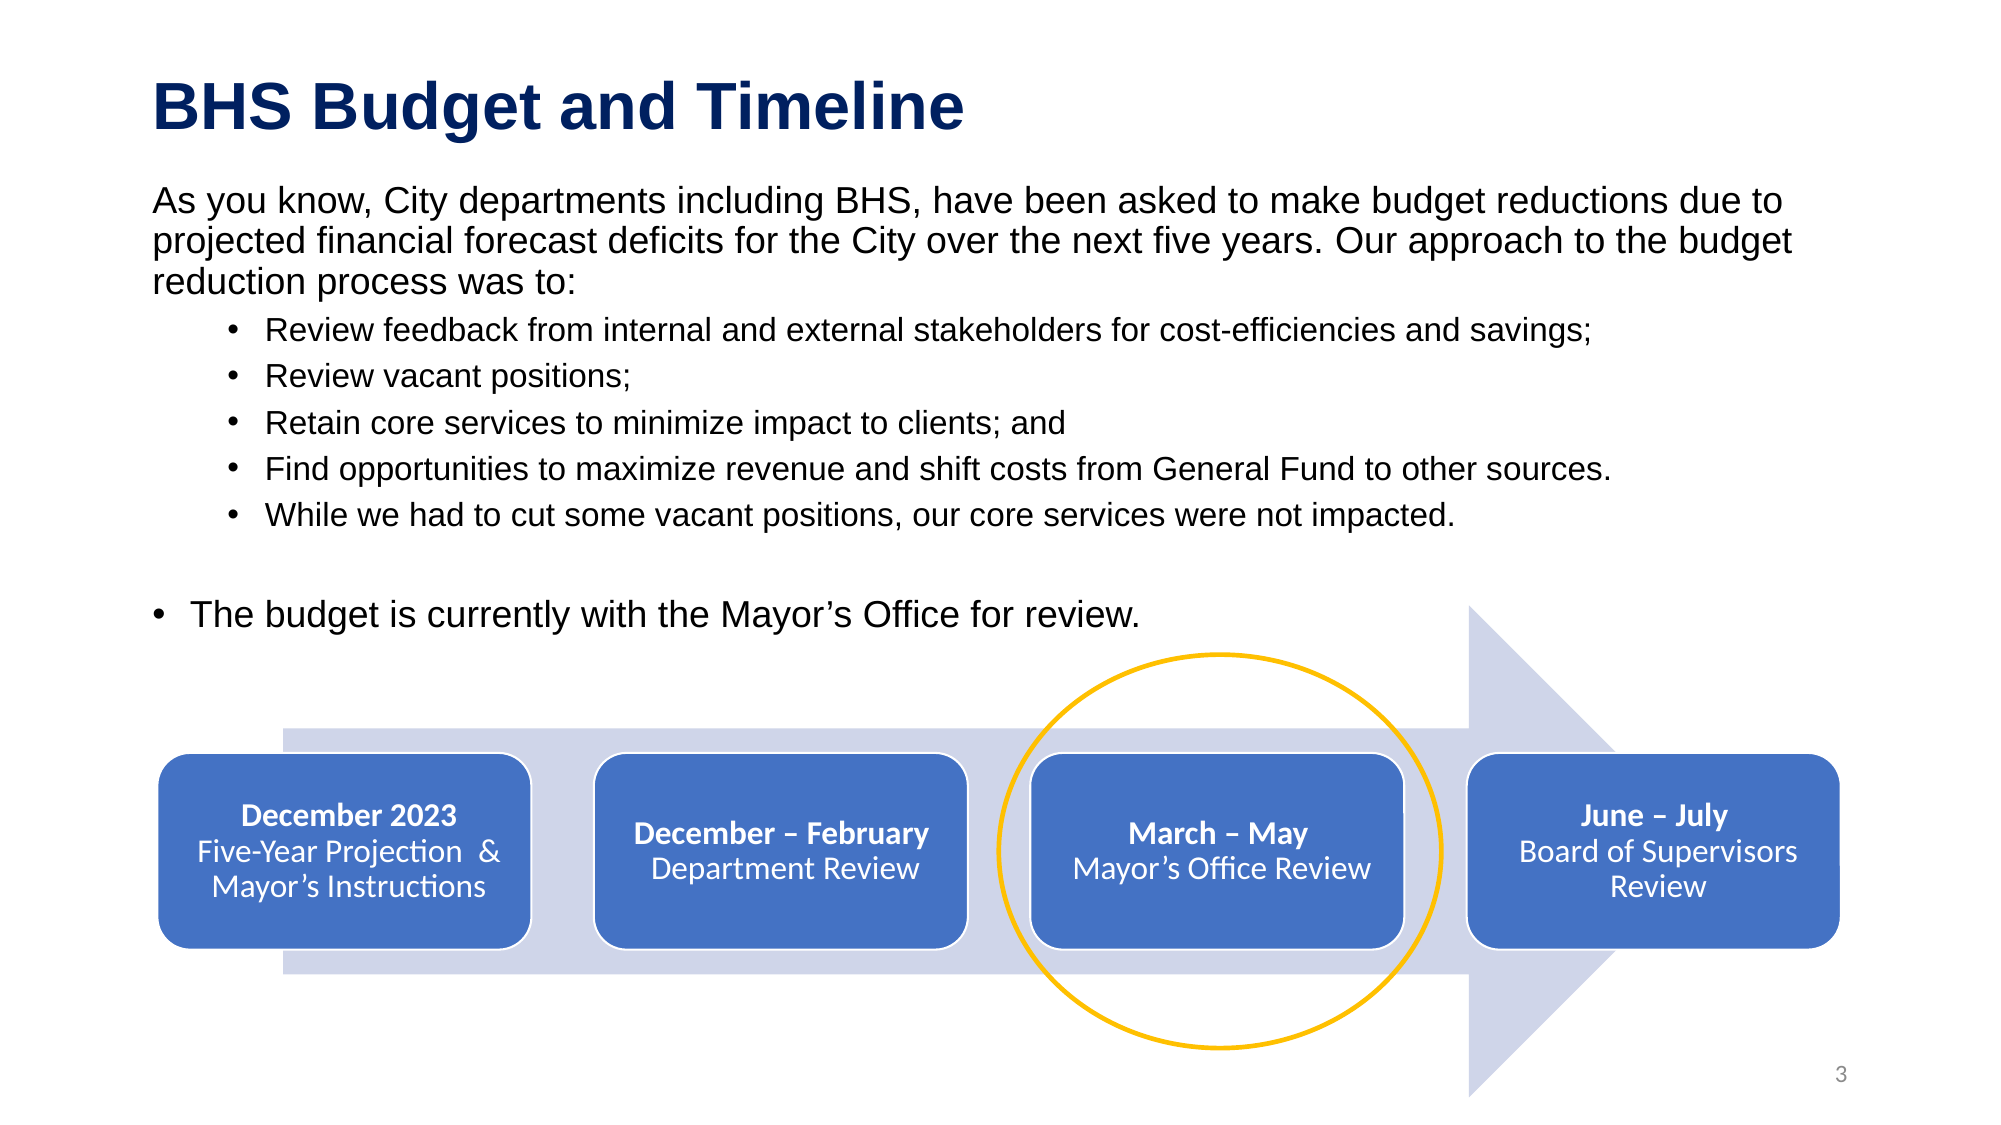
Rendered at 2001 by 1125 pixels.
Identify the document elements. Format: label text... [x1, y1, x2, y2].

title BHS Budget and Timeline [137, 0, 1863, 173]
slide_number 3 [1412, 1042, 1863, 1103]
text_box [156, 605, 1842, 1098]
list As you know, City departments including BHS, have been asked to make budget reductions due to projected financial forecast deficits for the City over the next five years. Our approach to the budget reduction process was to: Review feedback from internal and external stakeholders for cost-efficiencies and savings; Review vacant positions; Retain core services to minimize impact to clients; and Find opportunities to maximize revenue and shift costs from General Fund to other sources. While we had to cut some vacant positions, our core services were not impacted. The budget is currently with the Mayor’s Office for review. [137, 173, 1863, 888]
